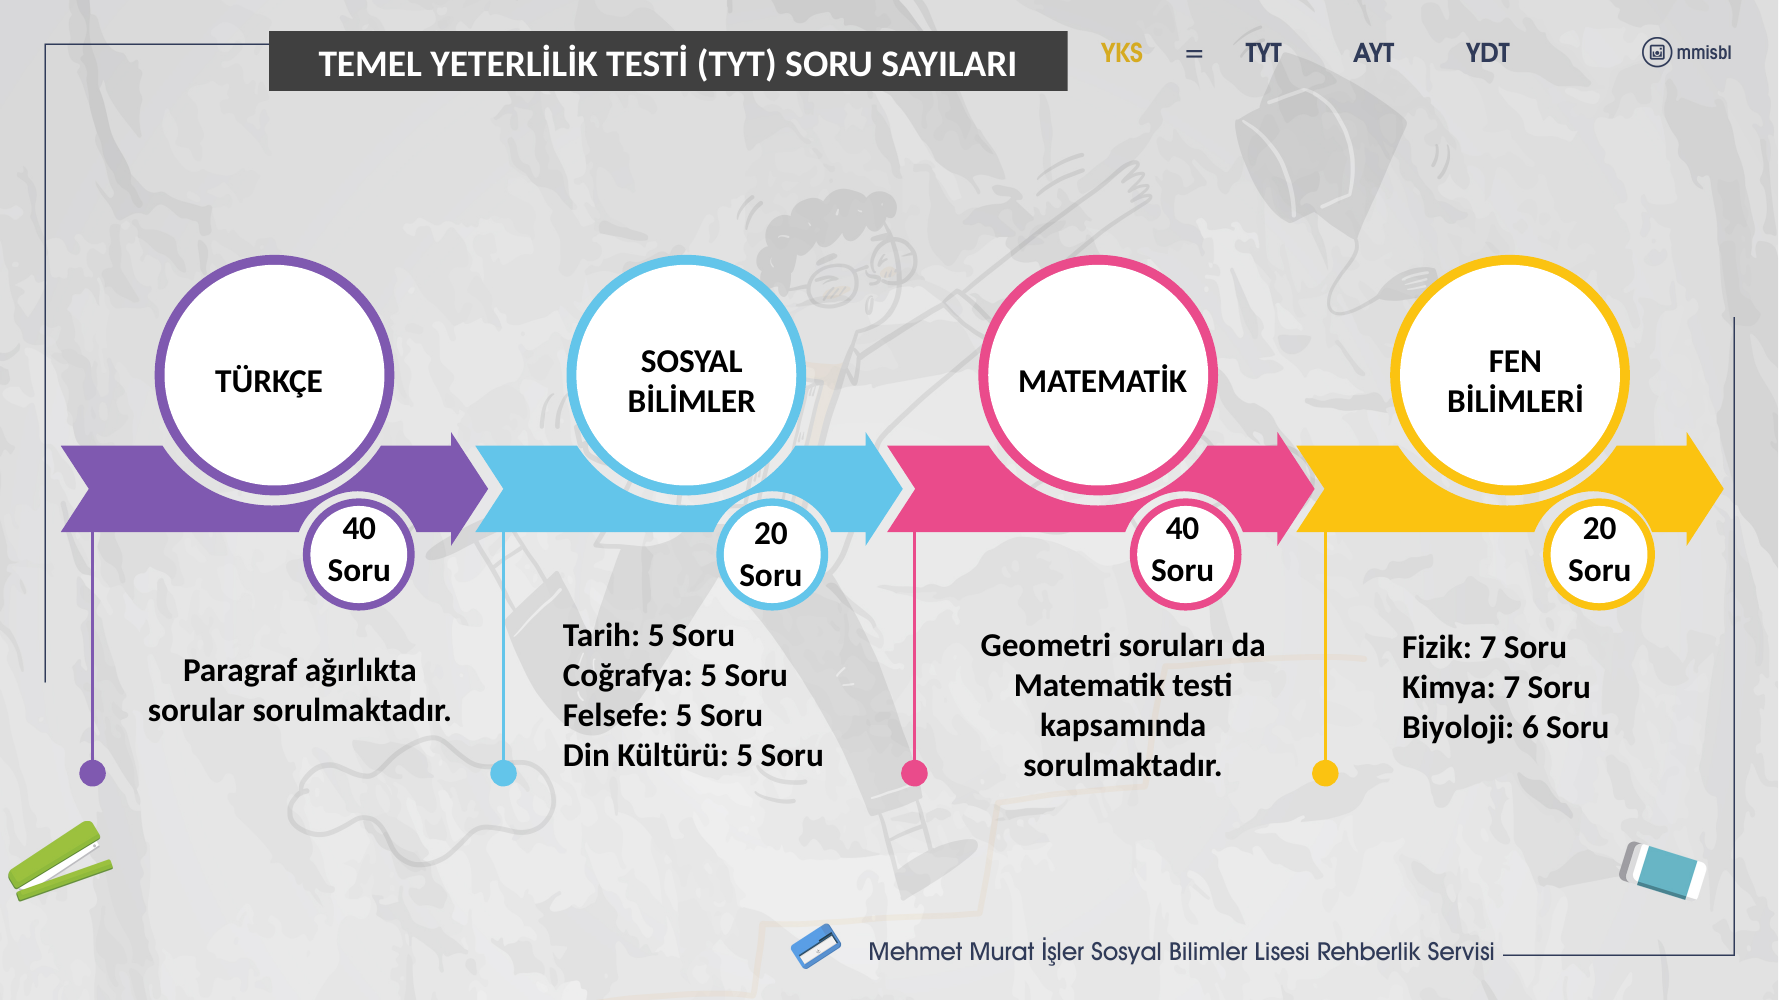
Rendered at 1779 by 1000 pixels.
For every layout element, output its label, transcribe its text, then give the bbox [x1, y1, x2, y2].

text_box Geometri soruları da Matematik testi kapsamında sorulmaktadır. [947, 787, 1300, 791]
text_box Fizik: 7 Soru Kimya: 7 Soru Biyoloji: 6 Soru [1724, 617, 1740, 753]
picture [0, 0, 1779, 1000]
text_box TEMEL YETERLİLİK TESTİ (TYT) SORU SAYILARI [269, 31, 1068, 91]
